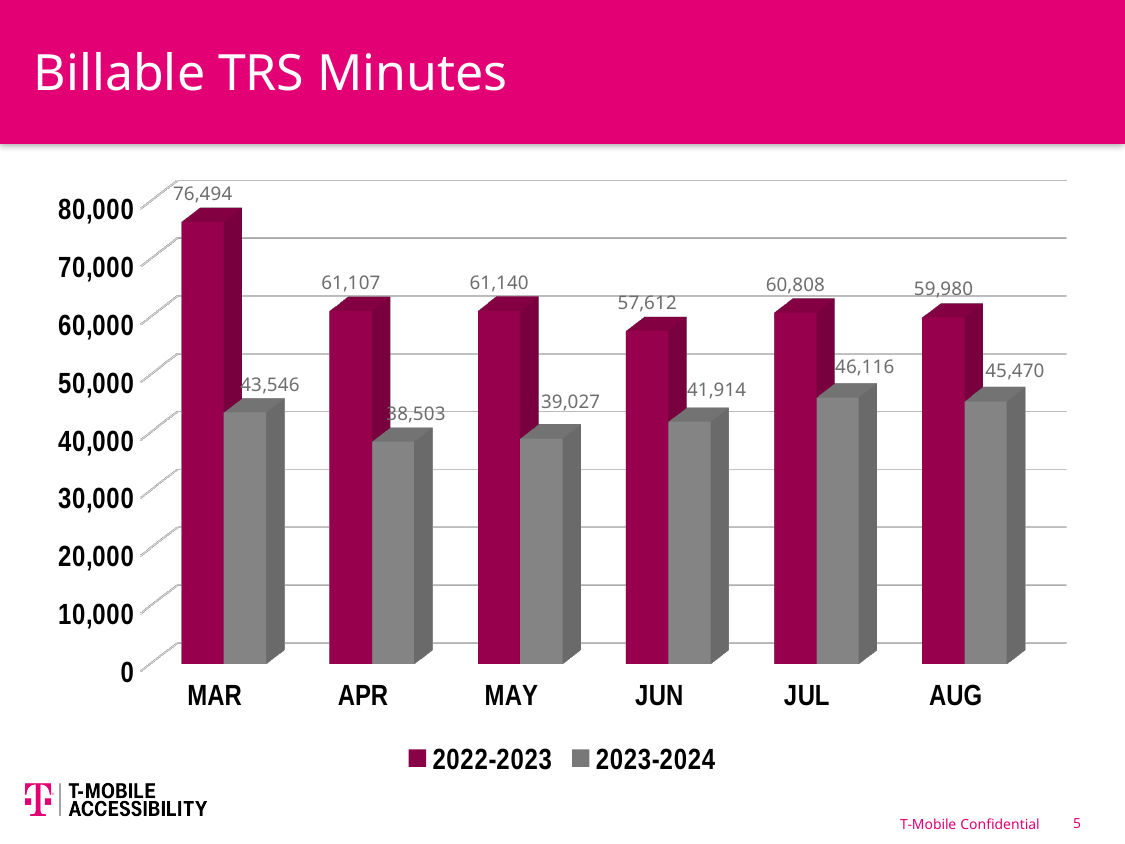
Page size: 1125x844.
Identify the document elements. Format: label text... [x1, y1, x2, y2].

title Billable TRS Minutes [22, 24, 1109, 116]
picture [22, 782, 210, 819]
chart [22, 167, 1103, 782]
